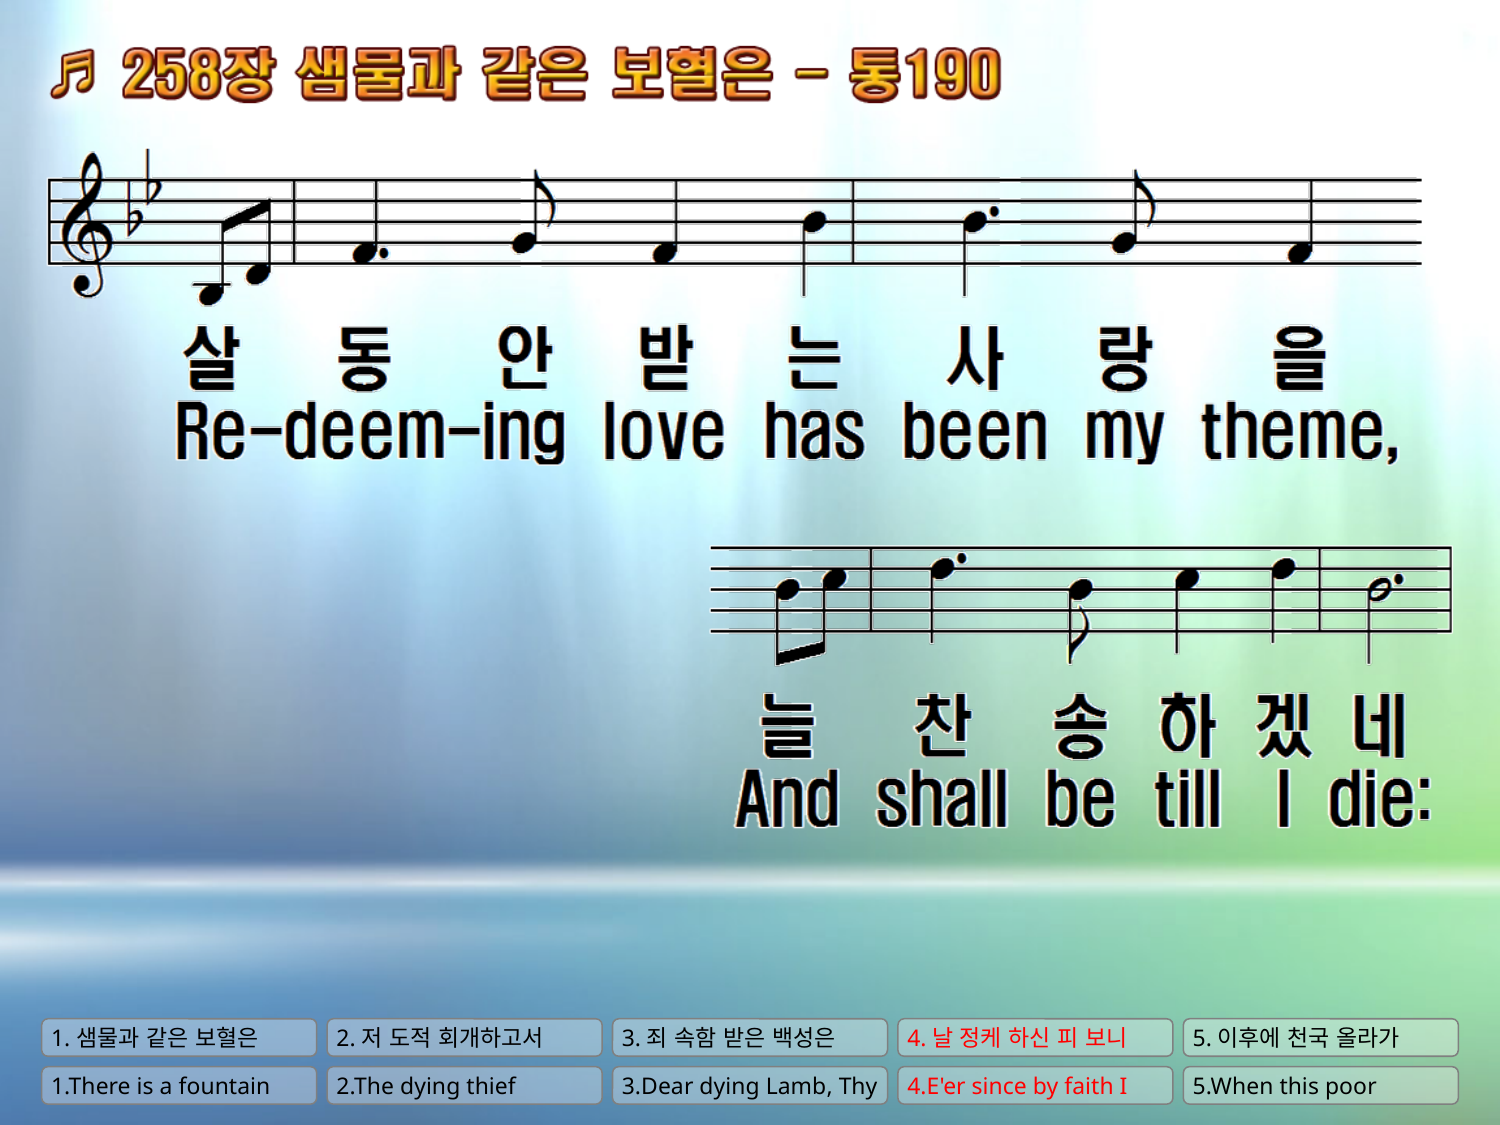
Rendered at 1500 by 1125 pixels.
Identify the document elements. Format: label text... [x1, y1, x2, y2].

text_box 4.날 정케 하신 피 보니 [897, 1018, 1173, 1057]
text_box 2.저 도적 회개하고서 [327, 1018, 603, 1057]
text_box 5.이후에 천국 올라가 [1183, 1018, 1459, 1057]
text_box 4.E'er since by faith I [897, 1066, 1173, 1105]
text_box 1.샘물과 같은 보혈은 [41, 1018, 317, 1057]
picture [0, 0, 1500, 844]
text_box 1.There is a fountain [41, 1066, 317, 1105]
text_box 3.Dear dying Lamb, Thy [612, 1066, 888, 1105]
text_box 3.죄 속함 받은 백성은 [612, 1018, 888, 1057]
text_box 2.The dying thief [327, 1066, 603, 1105]
text_box 5.When this poor [1183, 1066, 1459, 1105]
